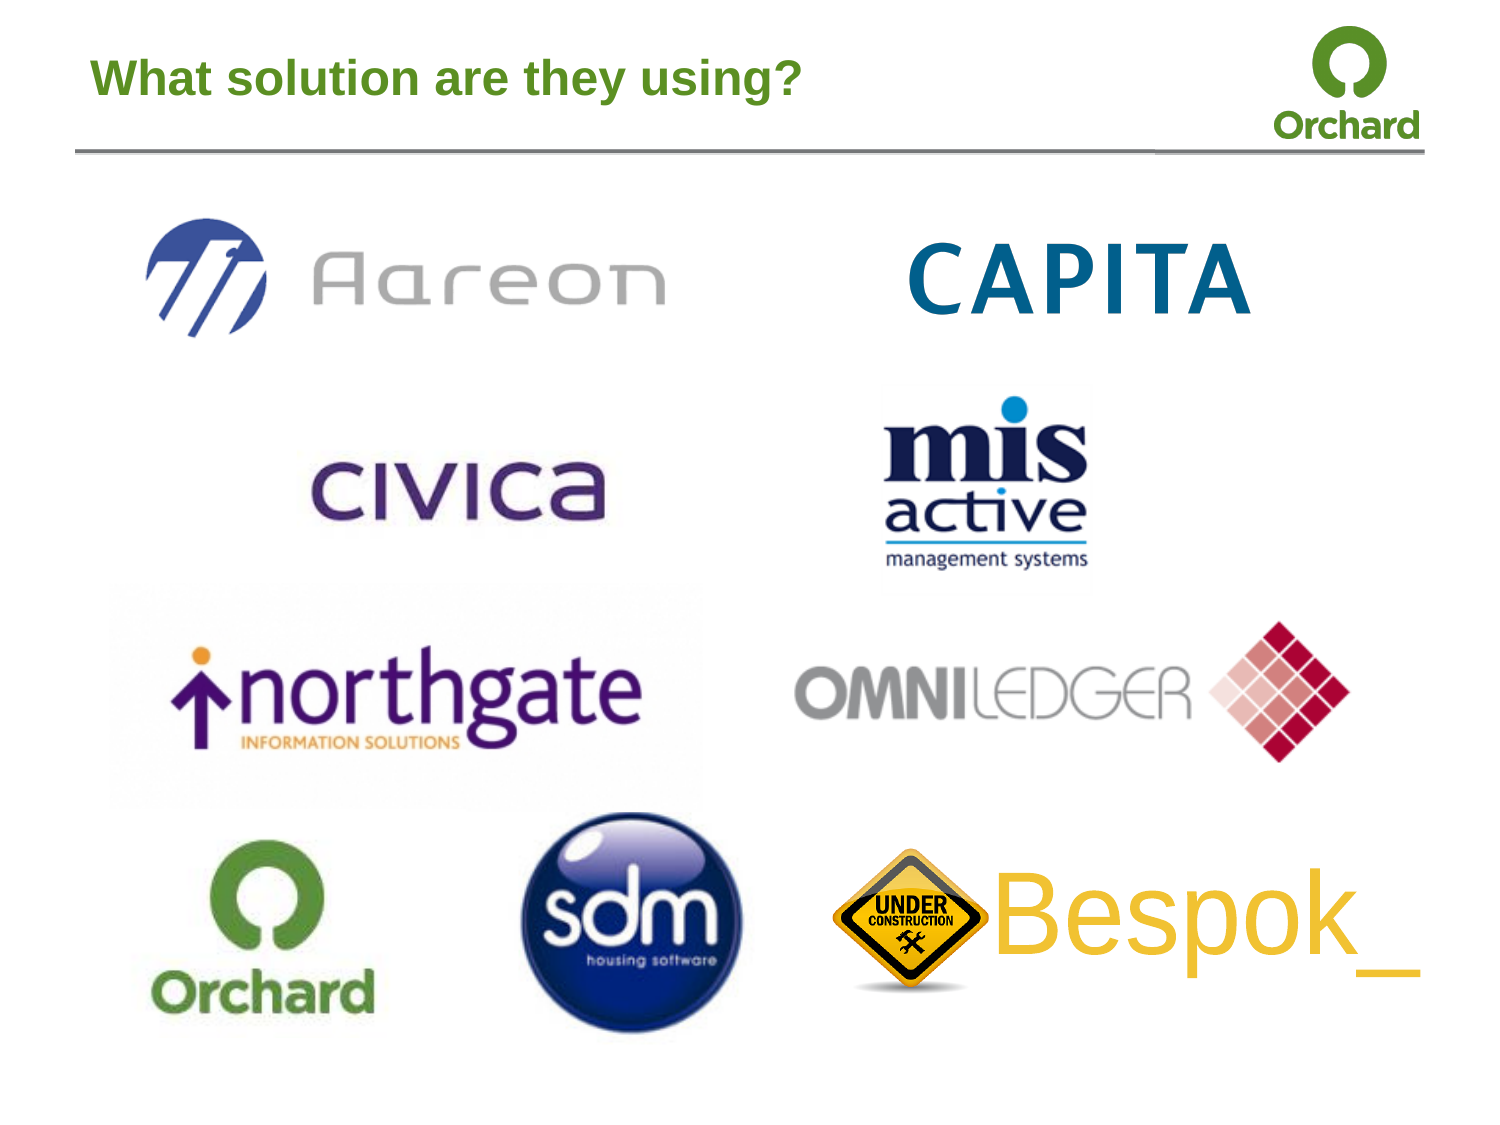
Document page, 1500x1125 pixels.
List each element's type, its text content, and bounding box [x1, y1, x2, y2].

picture [74, 583, 1354, 1084]
picture [136, 208, 676, 348]
picture [1274, 26, 1419, 139]
picture [897, 231, 1262, 326]
title What solution are they using? [75, 45, 1275, 106]
picture [75, 149, 1425, 155]
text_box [830, 846, 1421, 1000]
picture [296, 429, 630, 552]
picture [880, 384, 1093, 597]
